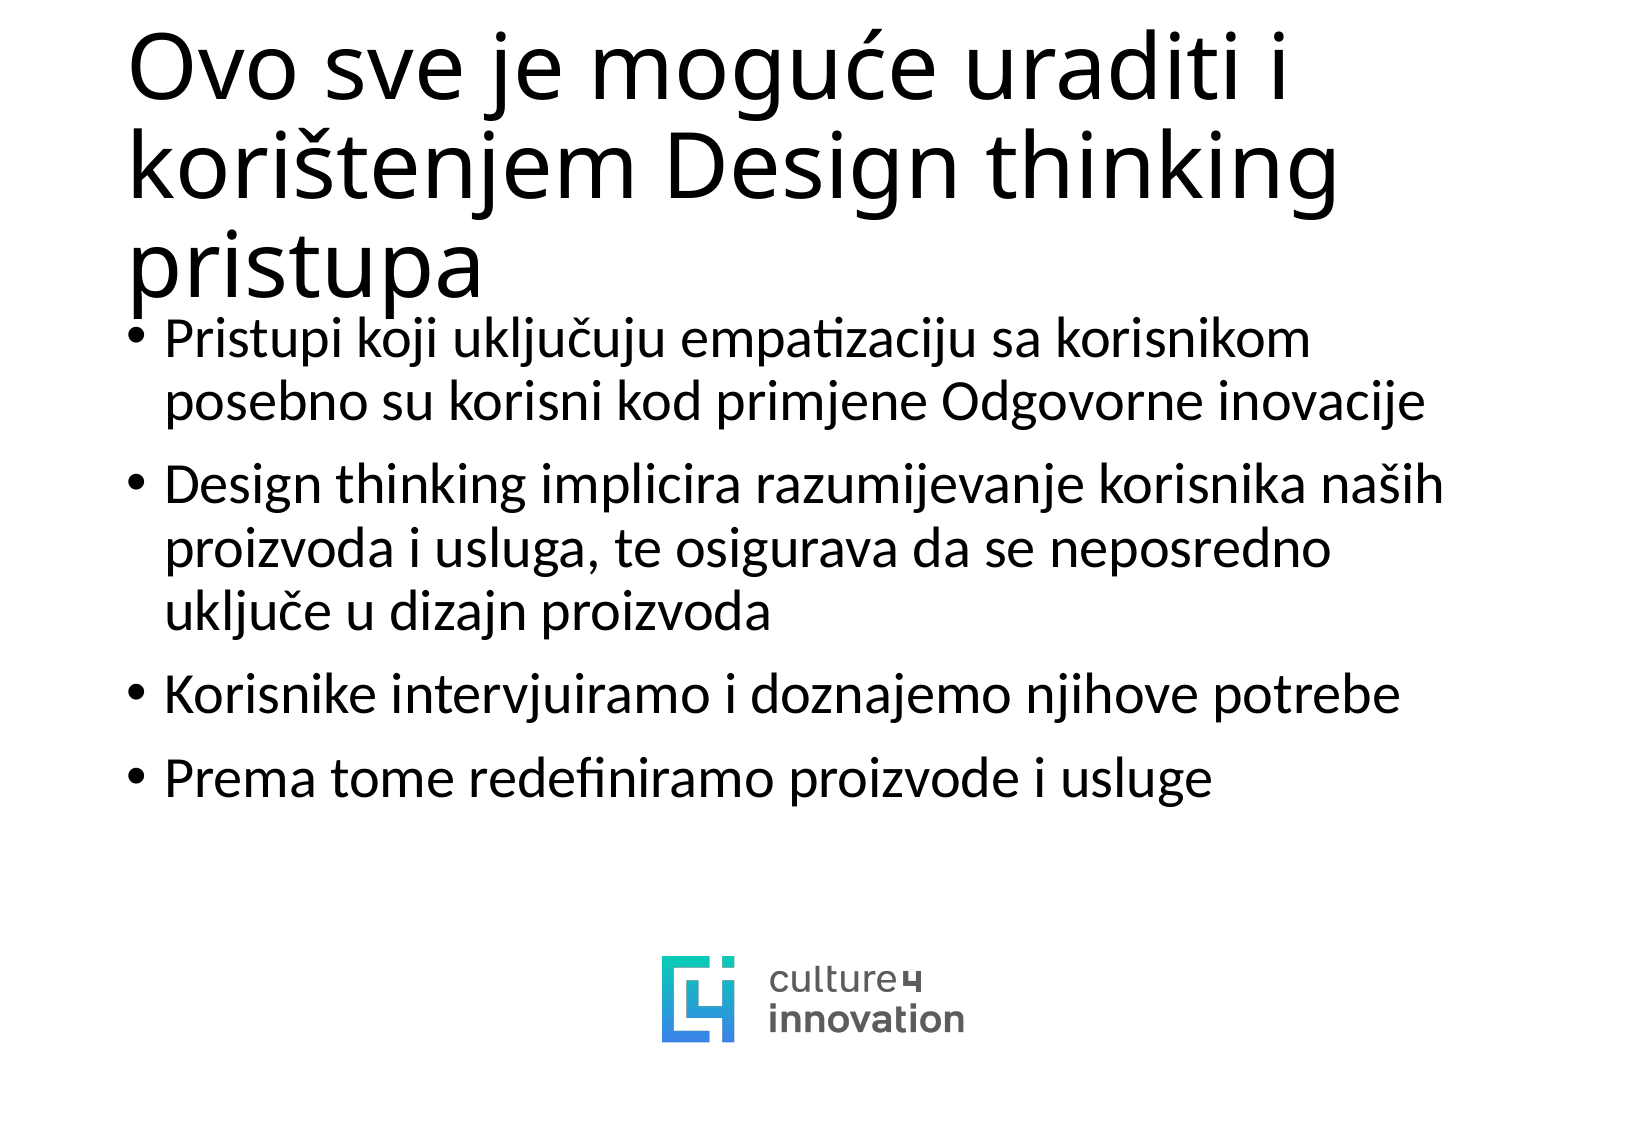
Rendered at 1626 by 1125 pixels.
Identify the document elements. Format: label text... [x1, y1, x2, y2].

picture [658, 951, 967, 1046]
title Ovo sve je moguće uraditi i korištenjem Design thinking pristupa [111, 59, 1514, 278]
list Pristupi koji uključuju empatizaciju sa korisnikom posebno su korisni kod primjene Odgovorne inovacije Design thinking implicira razumijevanje korisnika naših proizvoda i usluga, te osigurava da se neposredno uključe u dizajn proizvoda Korisnike intervjuiramo i doznajemo njihove potrebe Prema tome redefiniramo proizvode i usluge [111, 299, 1514, 1014]
